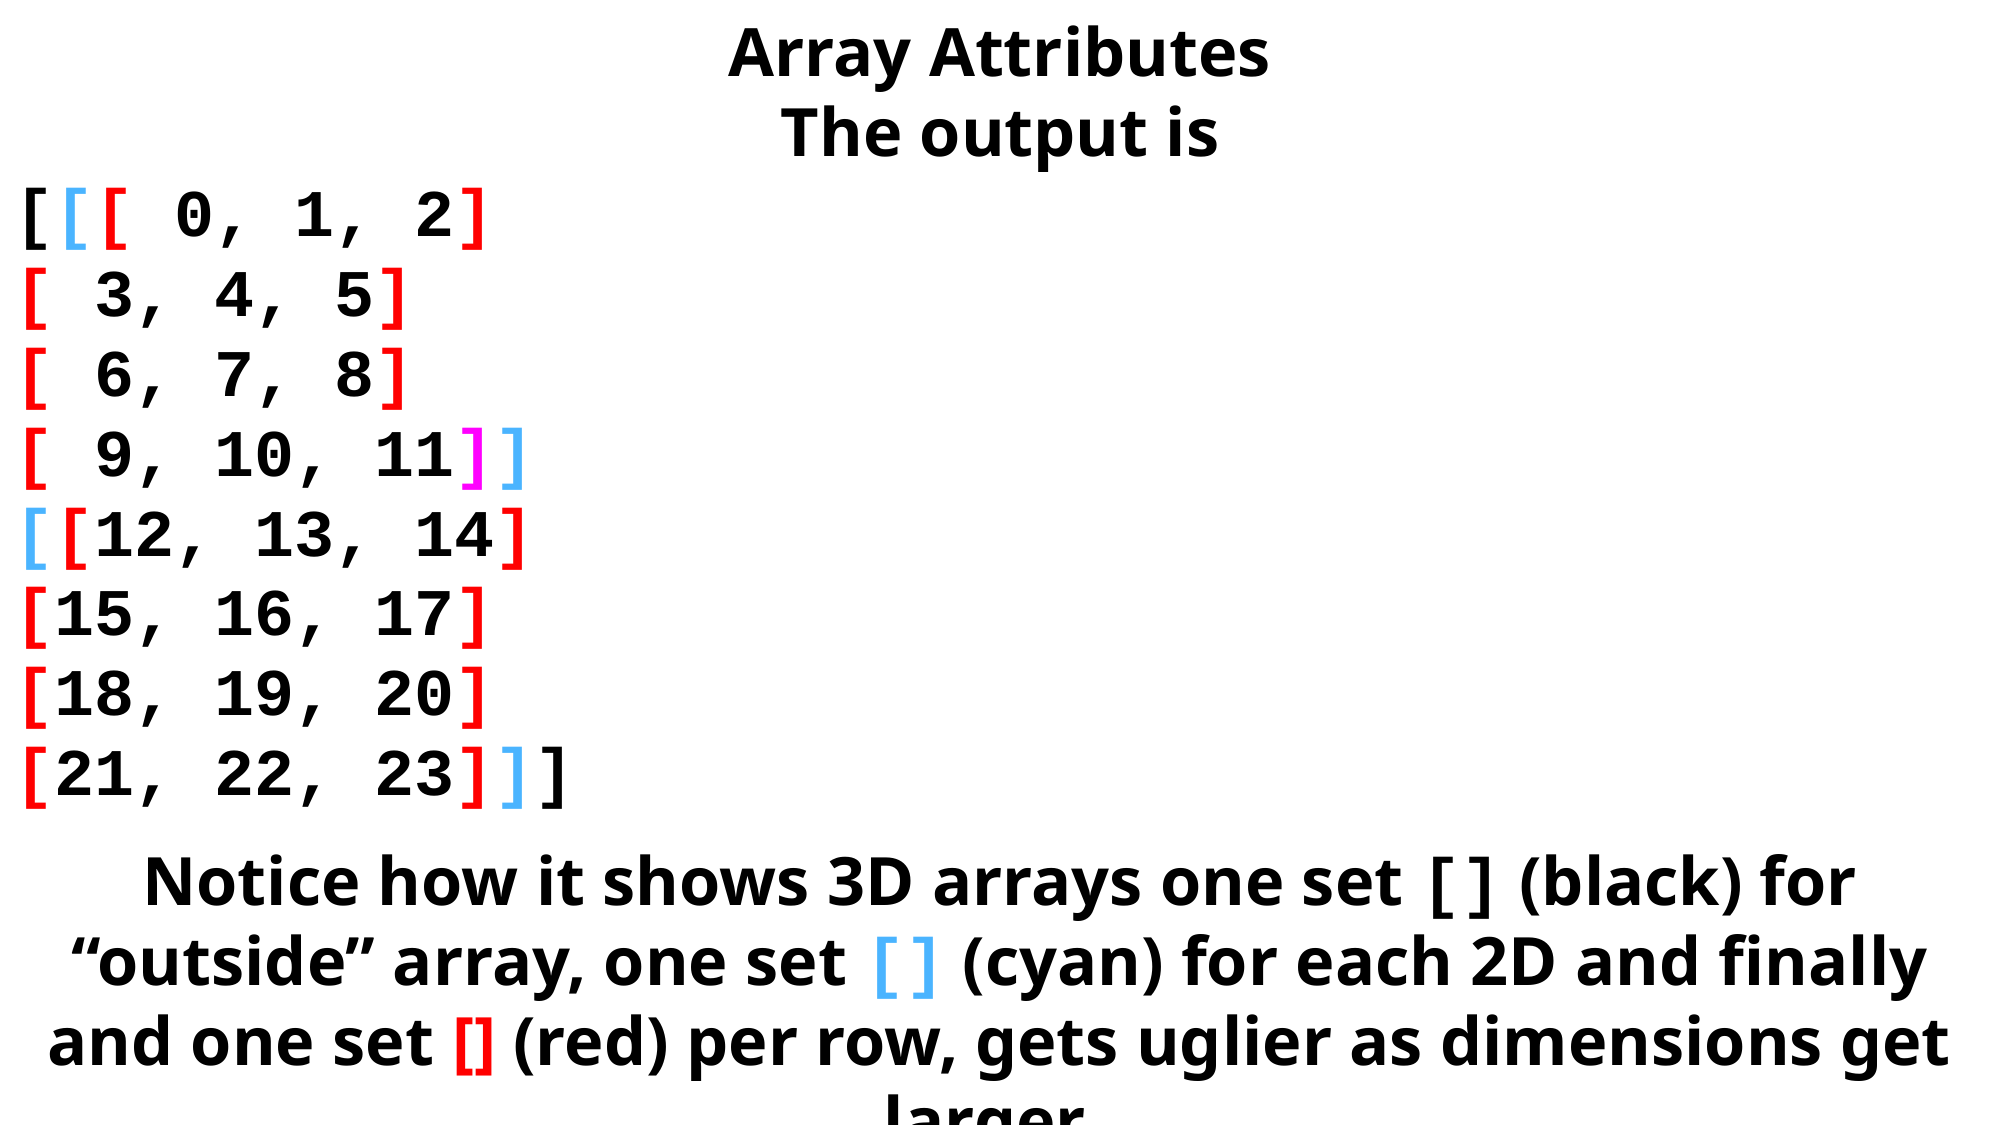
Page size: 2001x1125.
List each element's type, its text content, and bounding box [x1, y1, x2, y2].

text_box Array Attributes The output is [[[ 0, 1, 2] [ 3, 4, 5] [ 6, 7, 8] [ 9, 10, 11]] [[12, 13, 14] [15, 16, 17] [18, 19, 20] [21, 22, 23]]] Notice how it shows 3D arrays one set [] (black) for “outside” array, one set [] (cyan) for each 2D and finally and one set [] (red) per row, gets uglier as dimensions get larger. [0, 2, 2000, 1125]
